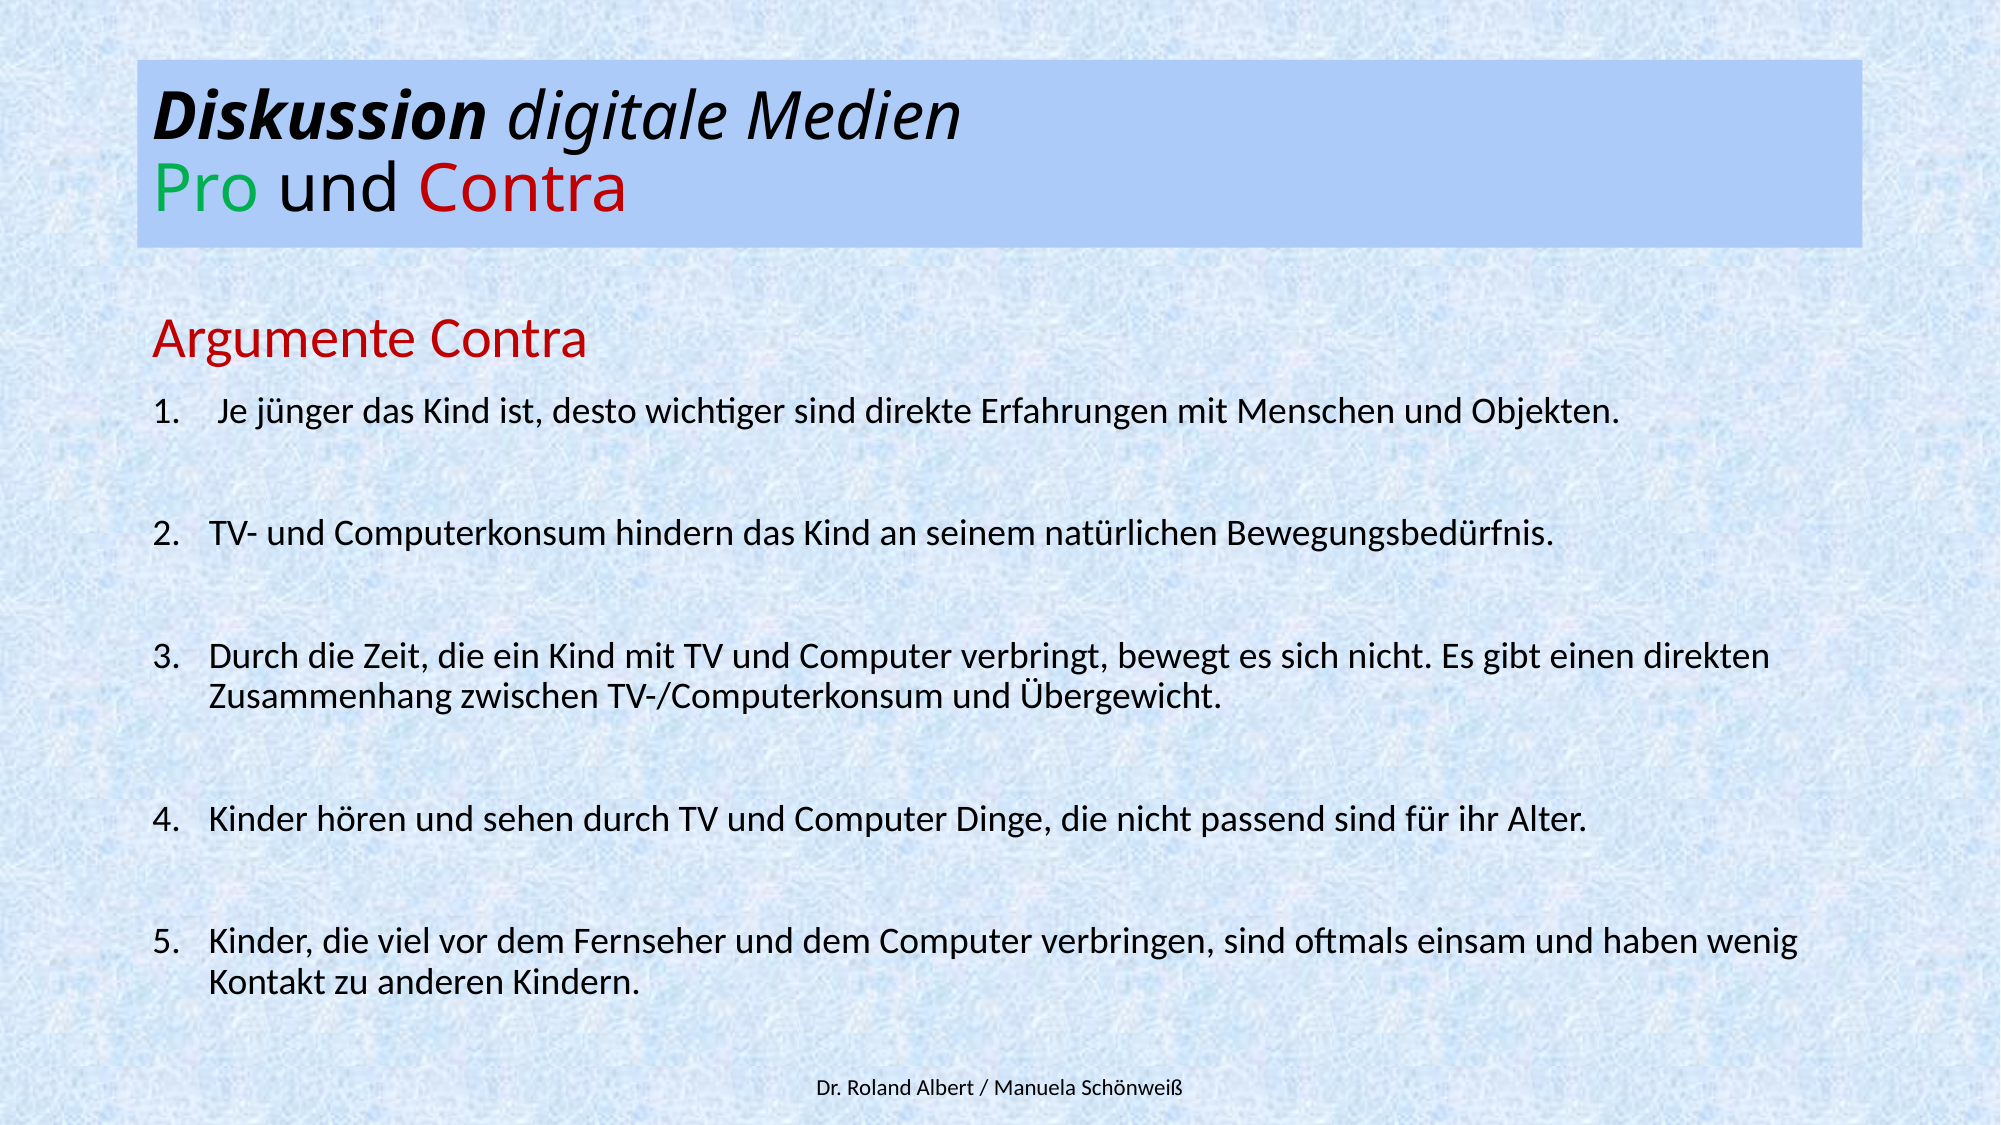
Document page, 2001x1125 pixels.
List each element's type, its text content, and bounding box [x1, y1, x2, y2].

picture [0, 0, 2001, 1125]
list Argumente Contra Je jünger das Kind ist, desto wichtiger sind direkte Erfahrungen mit Menschen und Objekten. TV- und Computerkonsum hindern das Kind an seinem natürlichen Bewegungsbedürfnis. Durch die Zeit, die ein Kind mit TV und Computer verbringt, bewegt es sich nicht. Es gibt einen direkten Zusammenhang zwischen TV-/Computerkonsum und Übergewicht. Kinder hören und sehen durch TV und Computer Dinge, die nicht passend sind für ihr Alter. Kinder, die viel vor dem Fernseher und dem Computer verbringen, sind oftmals einsam und haben wenig Kontakt zu anderen Kindern. [137, 299, 1863, 1014]
title Diskussion digitale Medien Pro und Contra [137, 59, 1863, 248]
text_box Dr. Roland Albert / Manuela Schönweiß [801, 1065, 1199, 1108]
